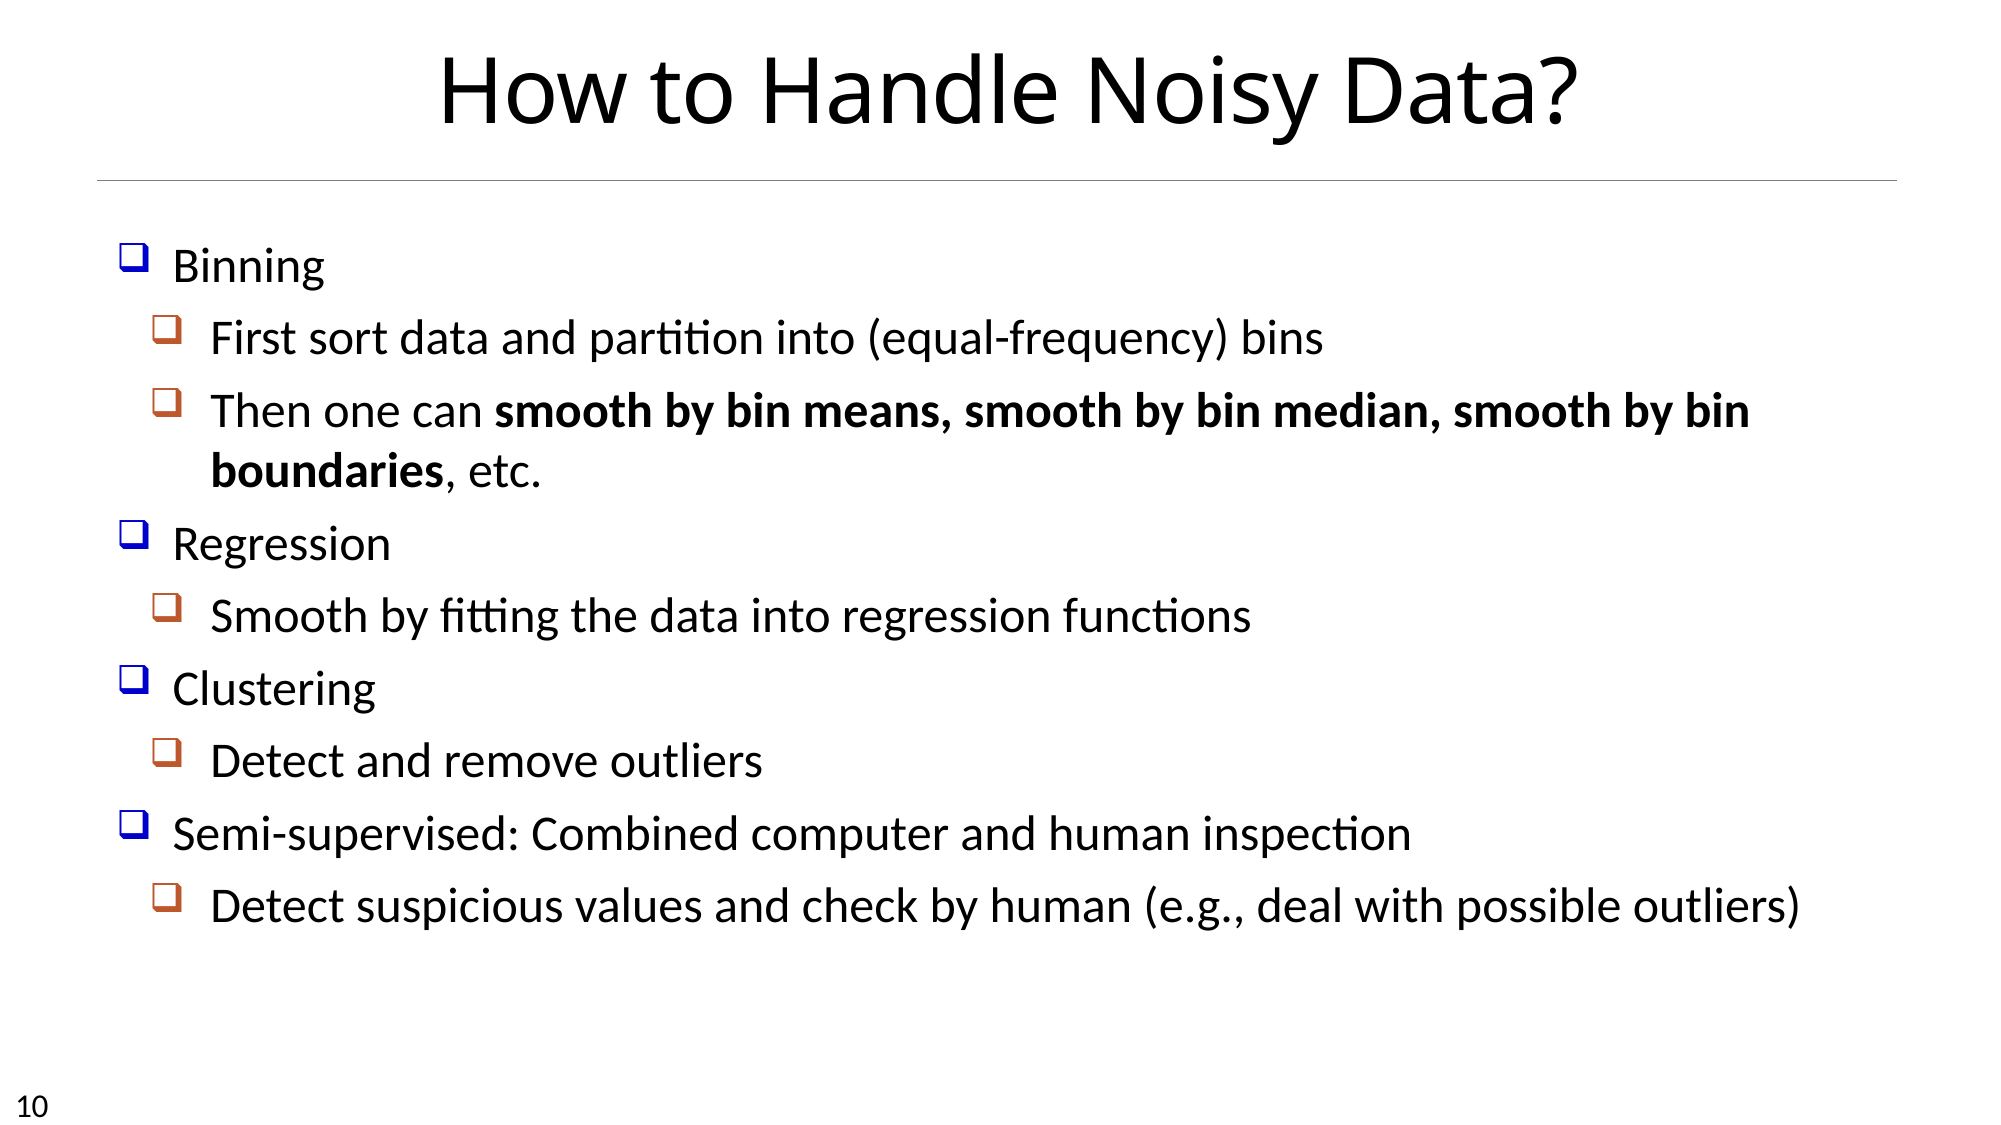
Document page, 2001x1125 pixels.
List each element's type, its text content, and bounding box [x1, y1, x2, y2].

title How to Handle Noisy Data? [303, 50, 1713, 150]
list Binning First sort data and partition into (equal-frequency) bins Then one can smooth by bin means, smooth by bin median, smooth by bin boundaries, etc. Regression Smooth by fitting the data into regression functions Clustering Detect and remove outliers Semi-supervised: Combined computer and human inspection Detect suspicious values and check by human (e.g., deal with possible outliers) [101, 224, 1863, 1050]
